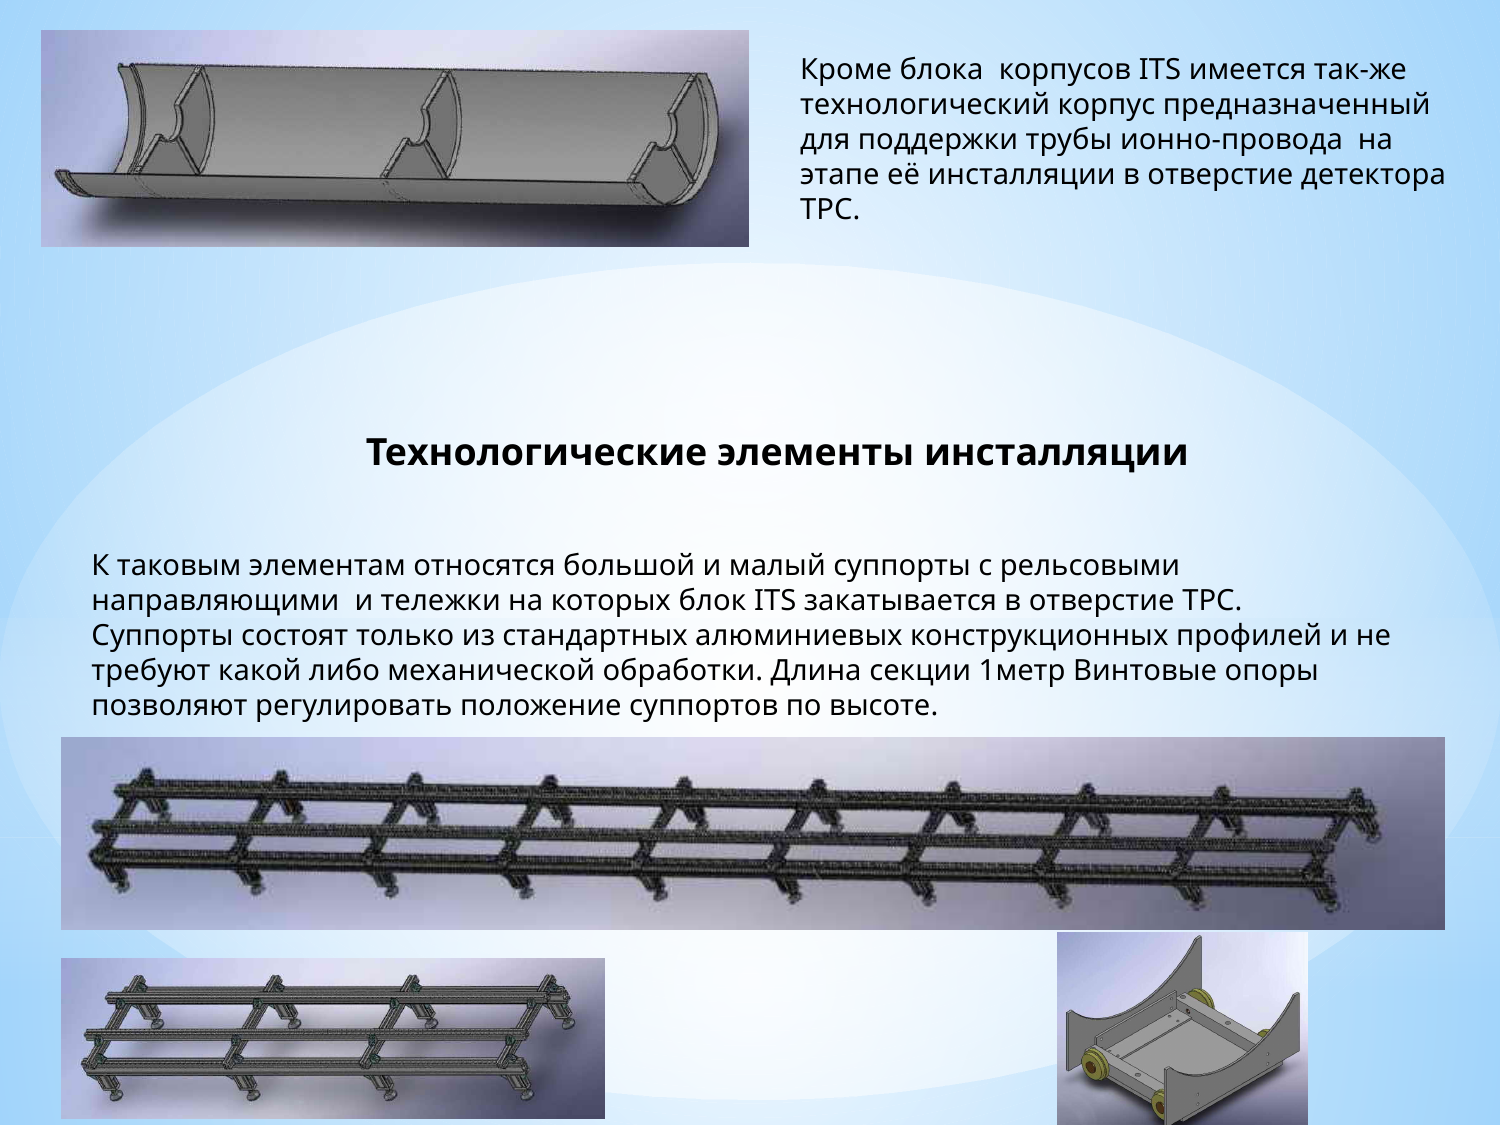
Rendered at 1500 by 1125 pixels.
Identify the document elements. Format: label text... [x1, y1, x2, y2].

text_box Кроме блока корпусов ITS имеется так-же технологический корпус предназначенный для поддержки трубы ионно-провода на этапе её инсталляции в отверстие детектора ТРС. [785, 42, 1471, 268]
picture [61, 957, 605, 1120]
title Технологические элементы инсталляции [301, 420, 1205, 492]
text_box К таковым элементам относятся большой и малый суппорты с рельсовыми направляющими и тележки на которых блок ITS закатывается в отверстие ТРС. Суппорты состоят только из стандартных алюминиевых конструкционных профилей и не требуют какой либо механической обработки. Длина секции 1метр Винтовые опоры позволяют регулировать положение суппортов по высоте. [76, 538, 1412, 734]
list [41, 30, 749, 247]
picture [61, 737, 1445, 930]
picture [1056, 932, 1308, 1125]
